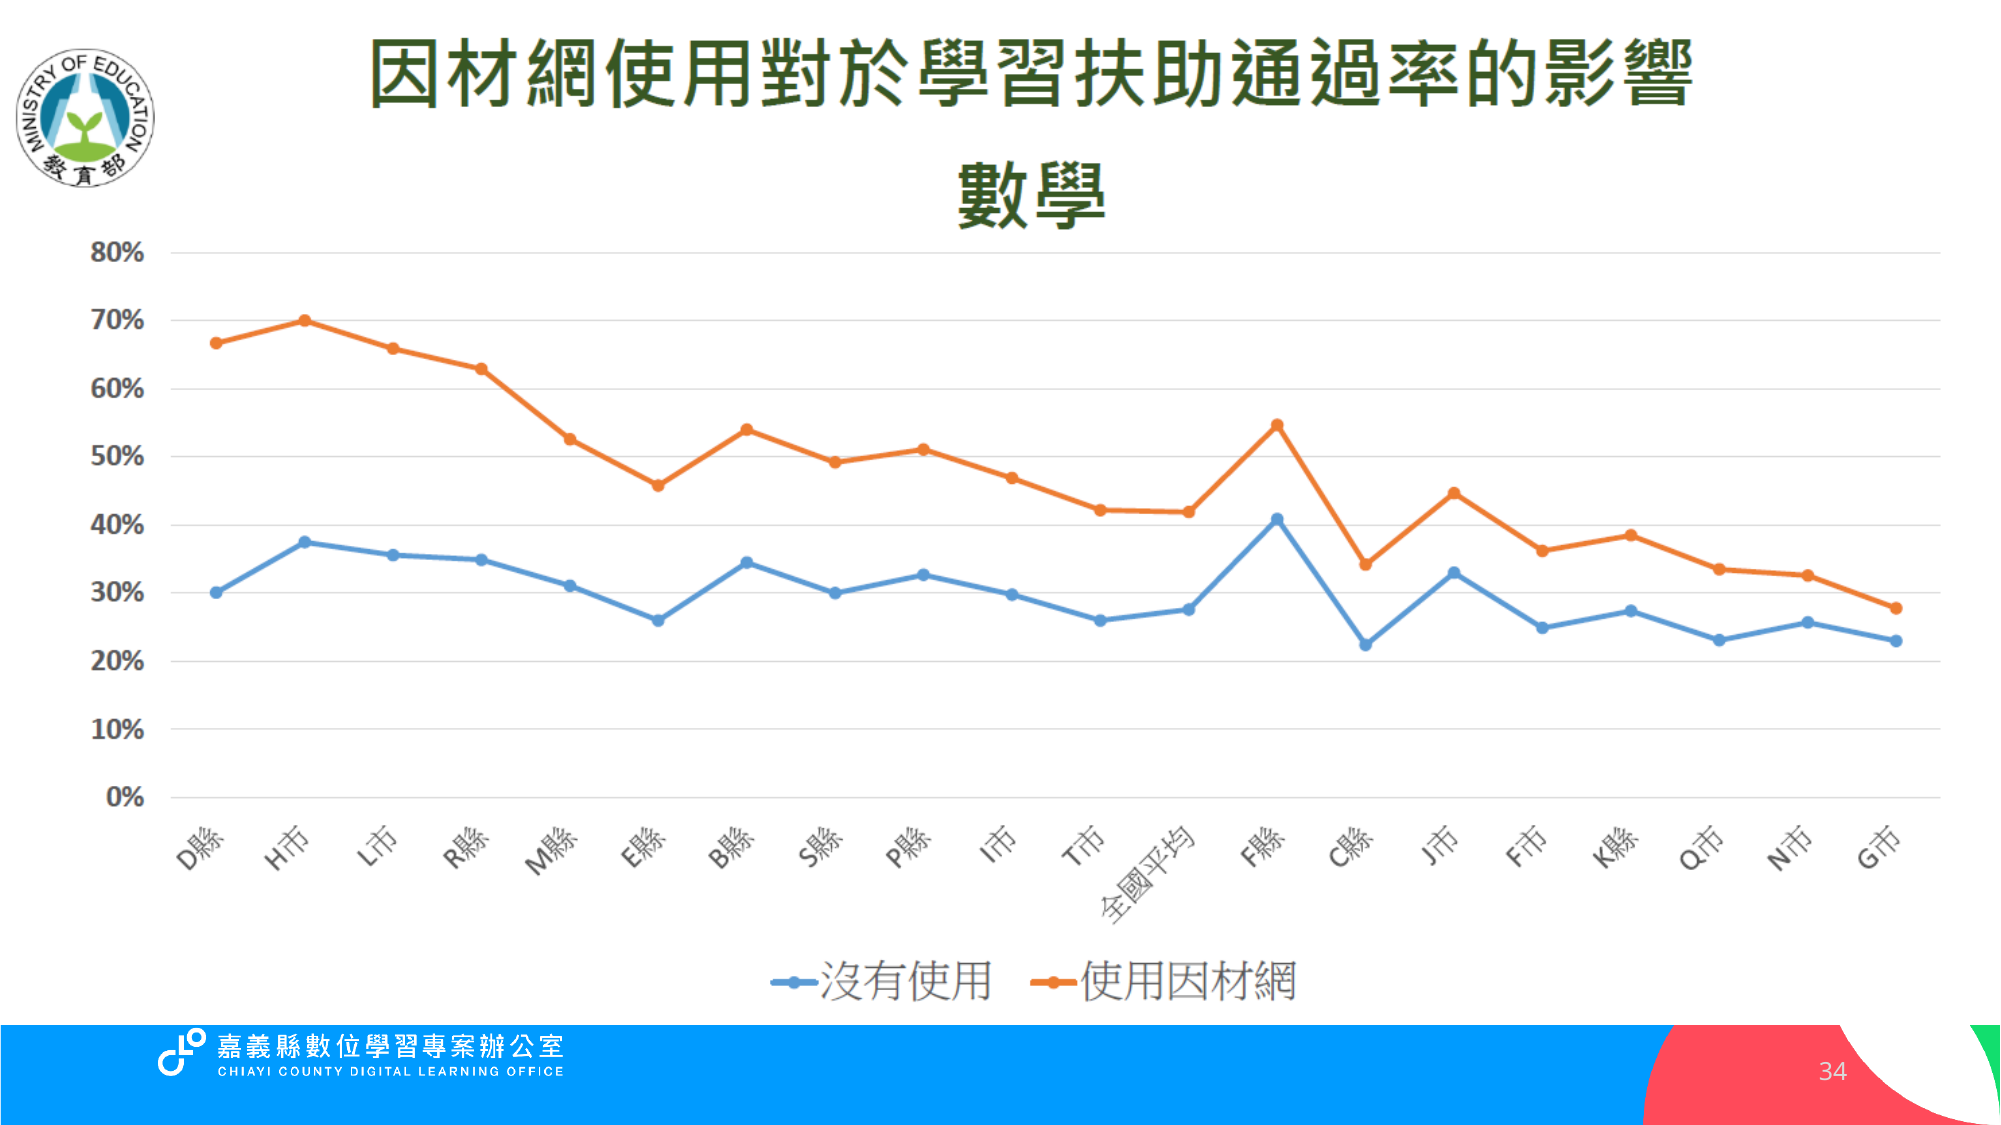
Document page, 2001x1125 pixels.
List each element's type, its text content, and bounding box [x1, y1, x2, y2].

picture [0, 0, 2000, 1125]
slide_number 34 [1412, 1042, 1863, 1103]
